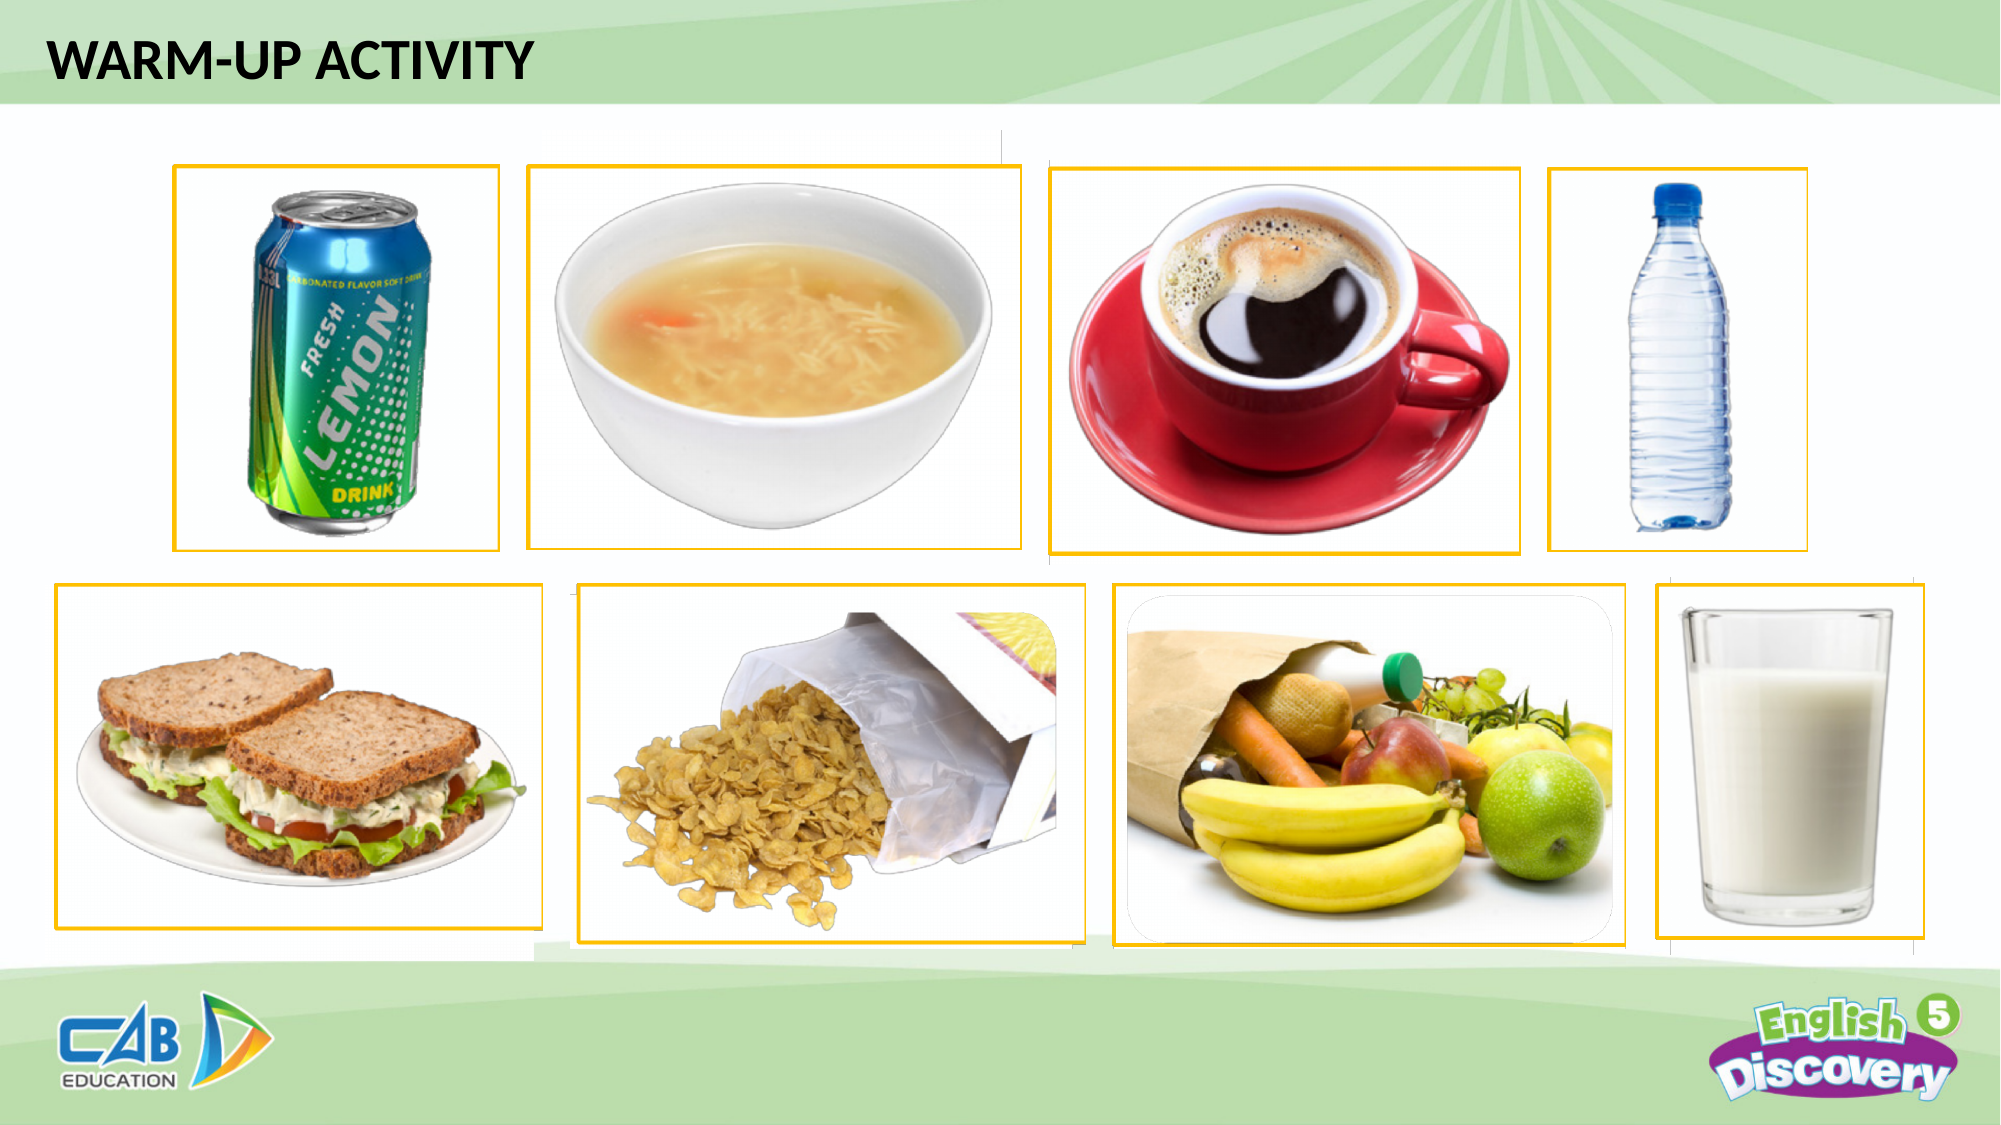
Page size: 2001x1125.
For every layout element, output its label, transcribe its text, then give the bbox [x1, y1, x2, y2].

text_box WARM-UP ACTIVITY [31, 30, 1757, 91]
picture [0, 0, 2001, 1125]
